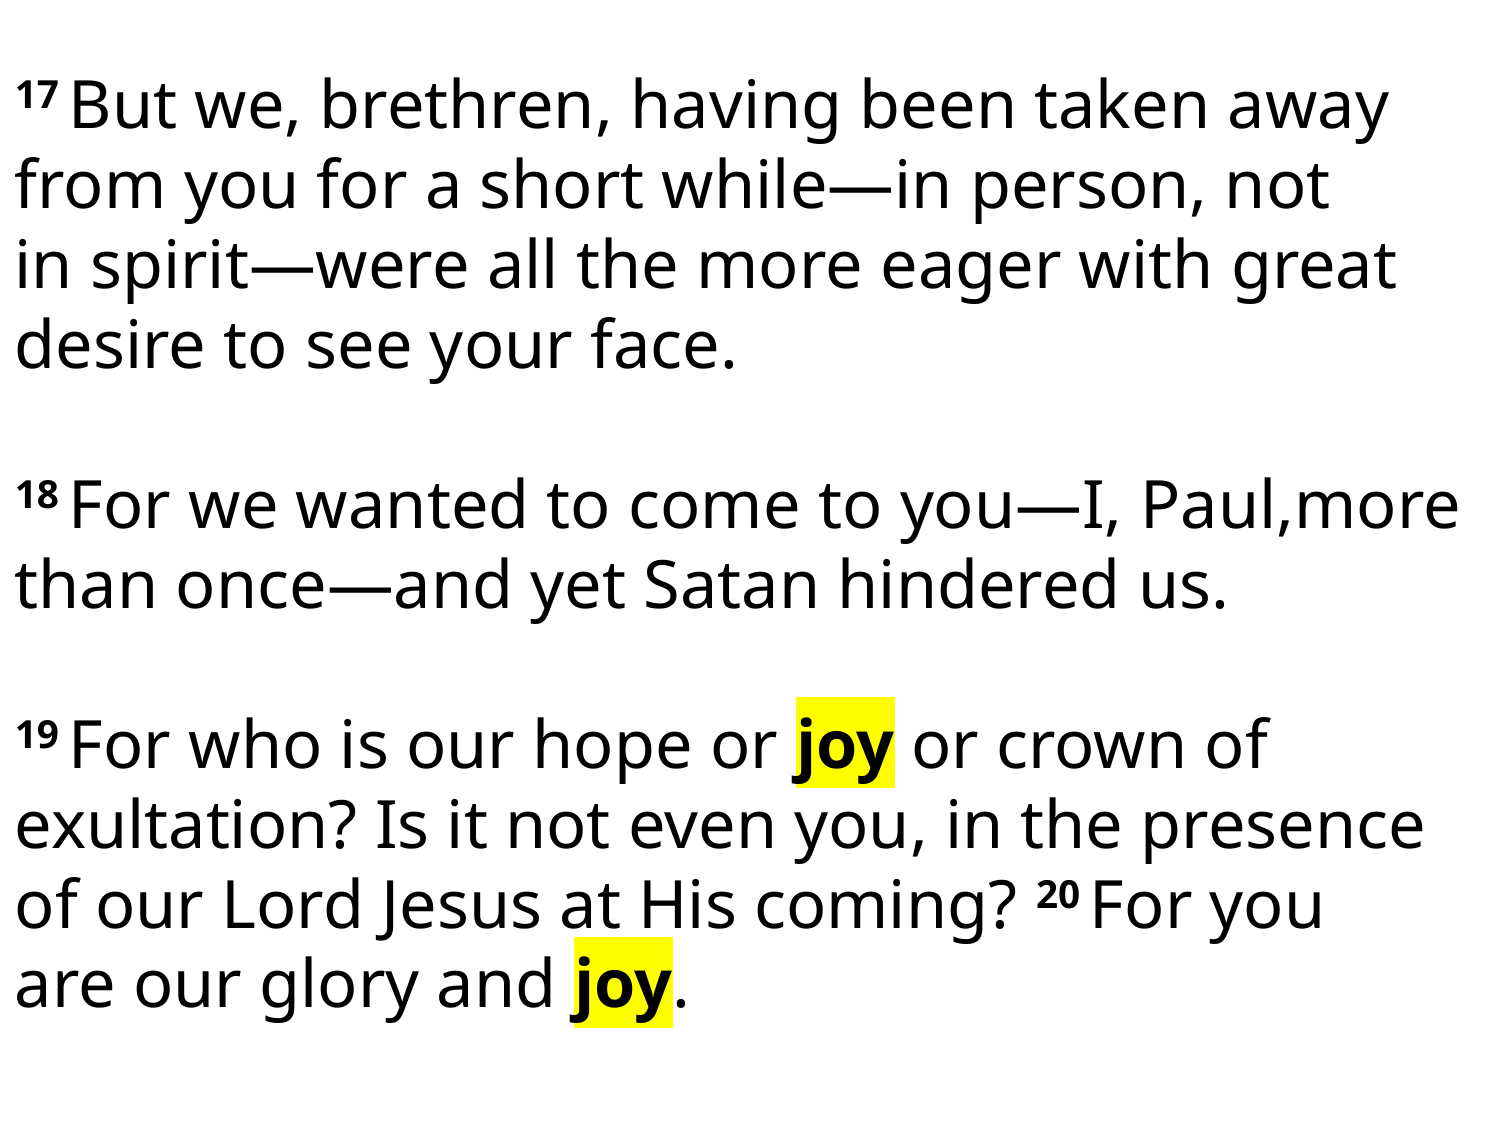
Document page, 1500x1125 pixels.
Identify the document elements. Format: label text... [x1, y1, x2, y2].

text_box 17 But we, brethren, having been taken away from you for a short while—in person, not in spirit—were all the more eager with great desire to see your face. 18 For we wanted to come to you—I, Paul,more than once—and yet Satan hindered us. 19 For who is our hope or joy or crown of exultation? Is it not even you, in the presence of our Lord Jesus at His coming? 20 For you are our glory and joy. [0, 54, 1500, 1029]
